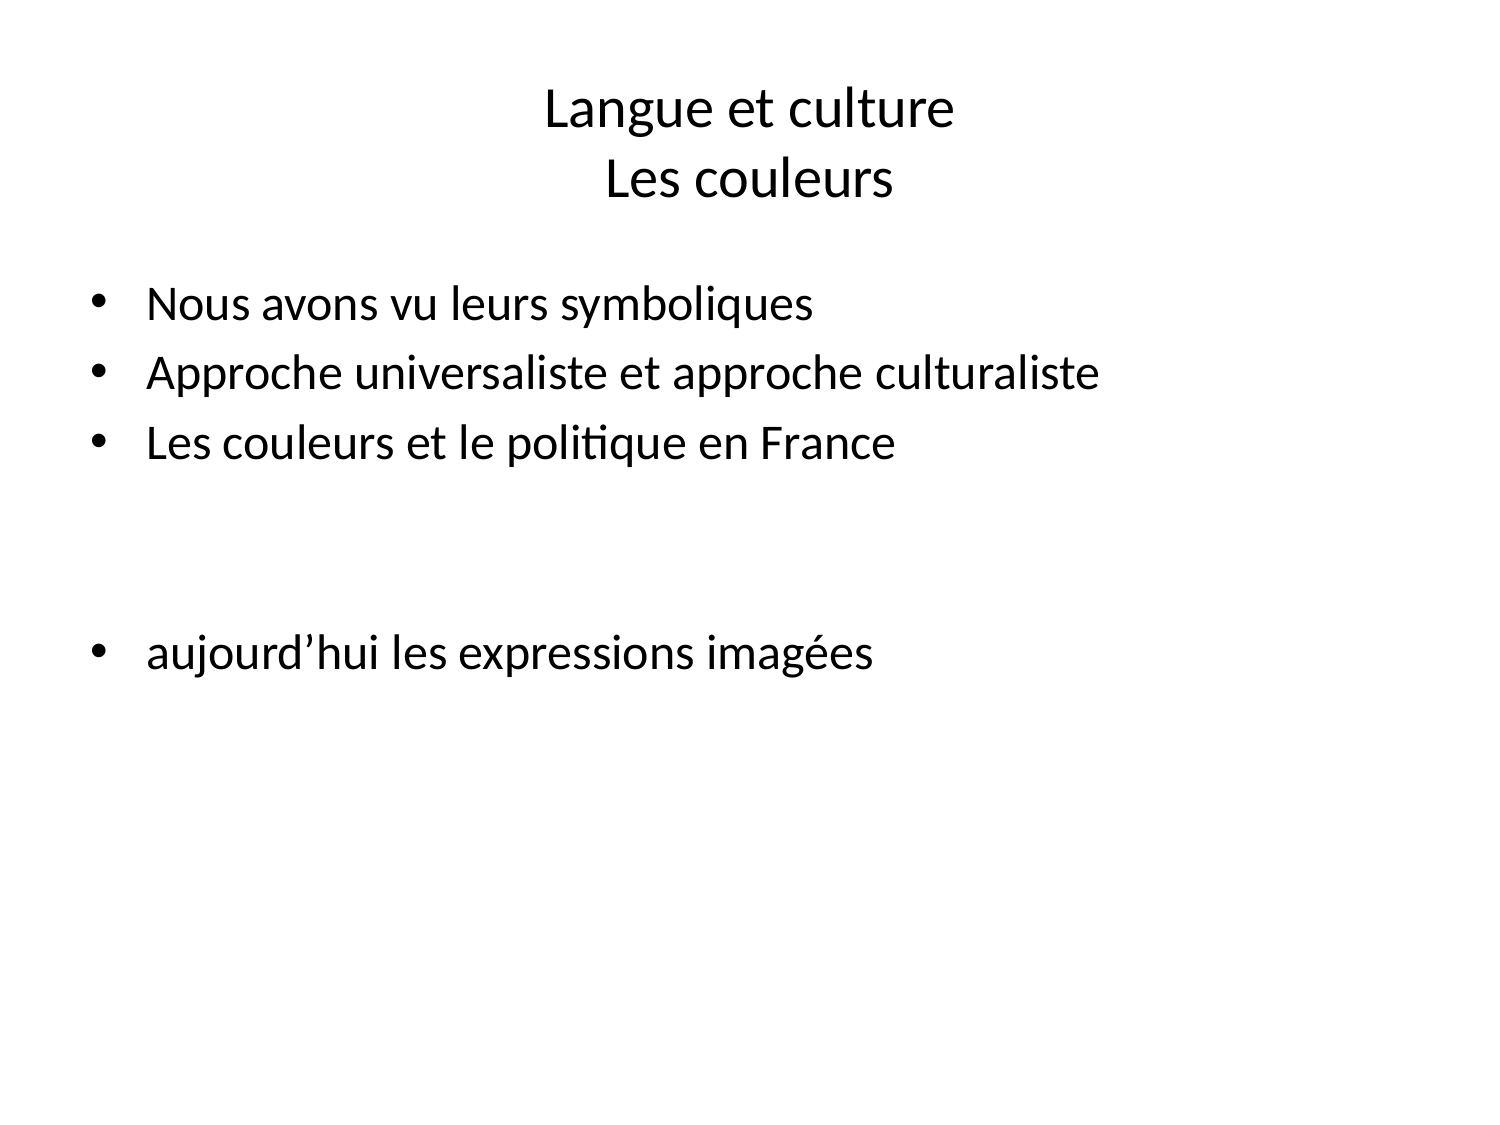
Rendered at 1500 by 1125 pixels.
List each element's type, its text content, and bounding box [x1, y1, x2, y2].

list Nous avons vu leurs symboliques Approche universaliste et approche culturaliste Les couleurs et le politique en France aujourd’hui les expressions imagées [75, 262, 1425, 1005]
title Langue et culture Les couleurs [75, 45, 1425, 233]
